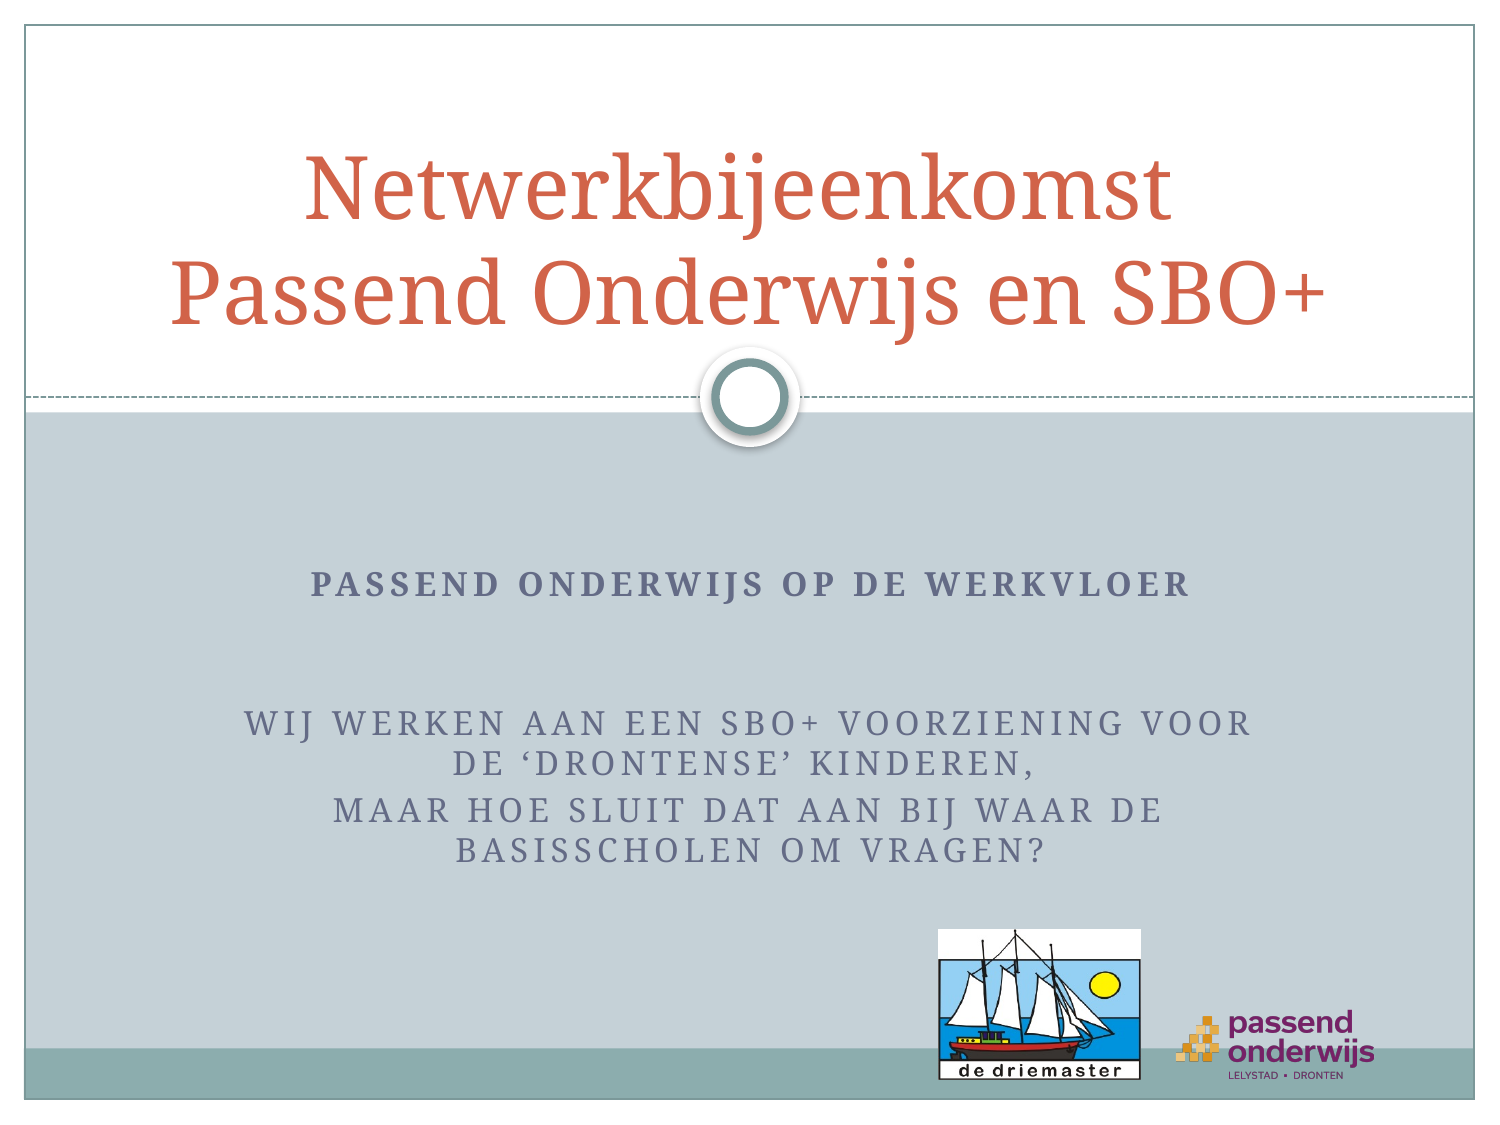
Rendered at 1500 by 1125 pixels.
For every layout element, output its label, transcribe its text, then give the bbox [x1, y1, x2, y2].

picture [938, 929, 1142, 1080]
picture [1172, 1005, 1378, 1084]
text_box [25, 0, 76, 27]
title Netwerkbijeenkomst Passend Onderwijs en SBO+ [112, 62, 1388, 350]
subtitle Passend Onderwijs op de werkvloer WIJ WERKEN AAN EEN SBO+ VOORZIENING VOOR DE ‘DRONTENSE’ KINDEREN, MAAR HOE SLUIT DAT AAN BIJ WAAR DE BASISSCHOLEN OM VRAGEN? [225, 462, 1275, 1047]
